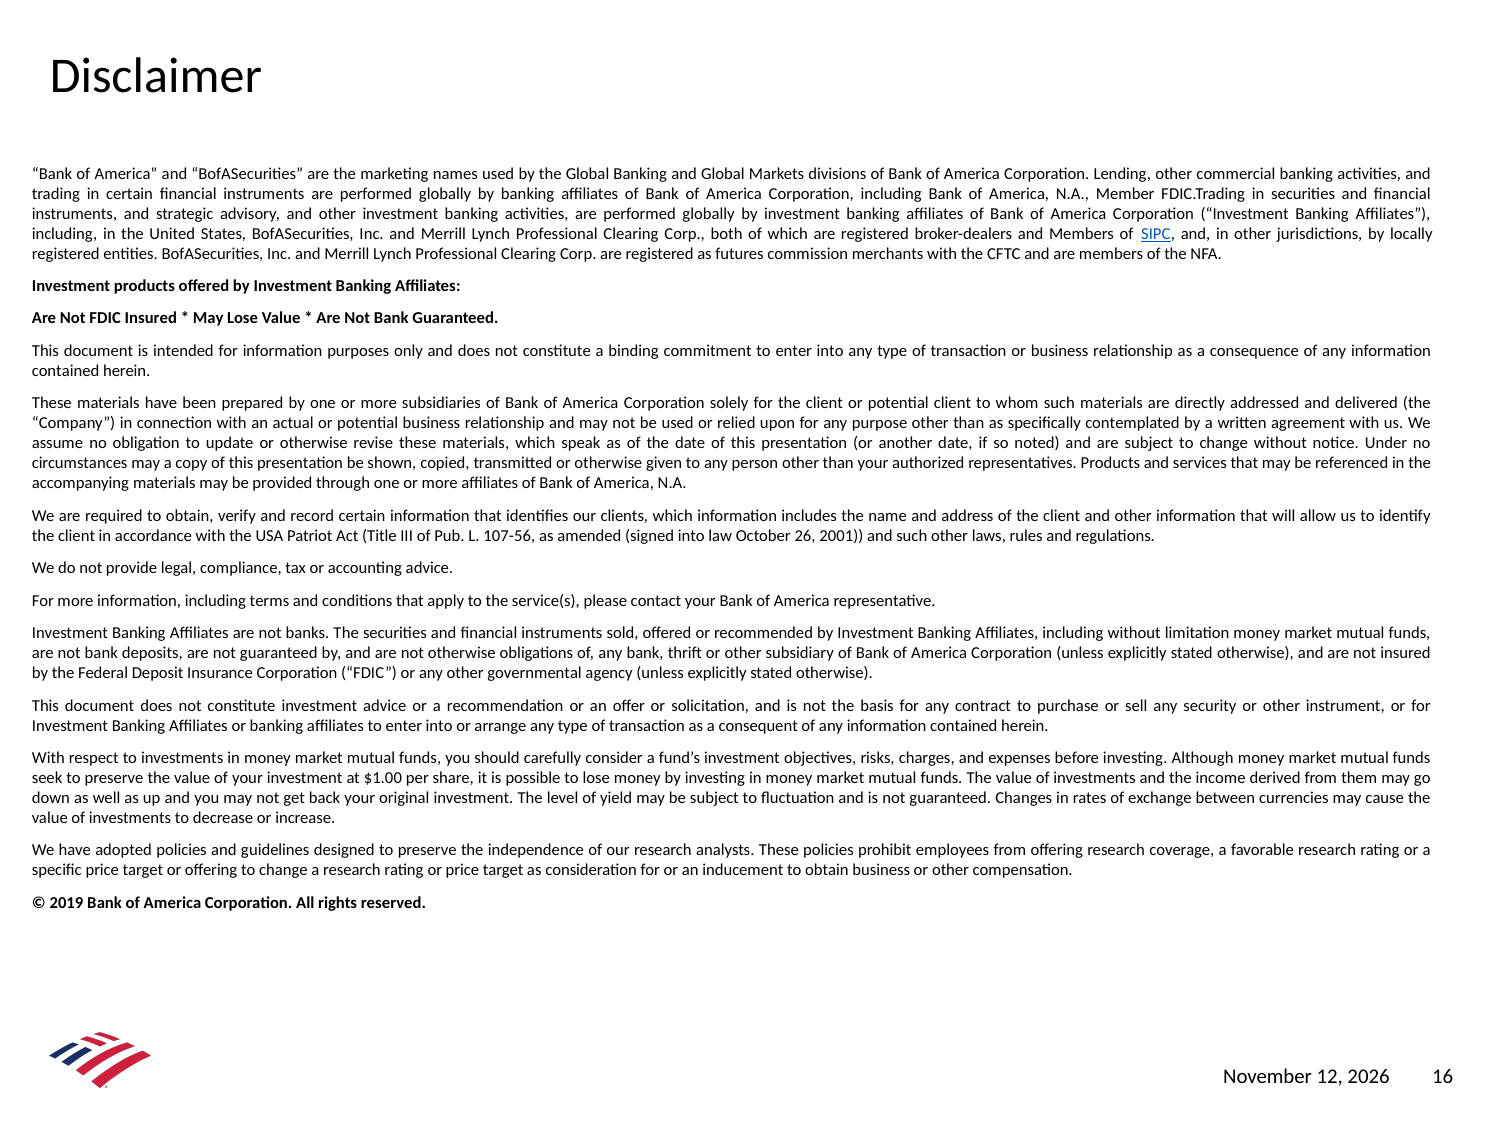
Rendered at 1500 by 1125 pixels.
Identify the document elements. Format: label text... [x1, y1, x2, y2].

slide_number 16 [1397, 1056, 1488, 1095]
picture [49, 1032, 151, 1088]
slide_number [1214, 1056, 1397, 1095]
title Disclaimer [49, 34, 1451, 152]
list “Bank of America” and “BofASecurities” are the marketing names used by the Global Banking and Global Markets divisions of Bank of America Corporation. Lending, other commercial banking activities, and trading in certain financial instruments are performed globally by banking affiliates of Bank of America Corporation, including Bank of America, N.A., Member FDIC.Trading in securities and financial instruments, and strategic advisory, and other investment banking activities, are performed globally by investment banking affiliates of Bank of America Corporation (“Investment Banking Affiliates”), including, in the United States, BofASecurities, Inc. and Merrill Lynch Professional Clearing Corp., both of which are registered broker-dealers and Members of SIPC, and, in other jurisdictions, by locally registered entities. BofASecurities, Inc. and Merrill Lynch Professional Clearing Corp. are registered as futures commission merchants with the CFTC and are members of the NFA. Investment products offered by Investment Banking Affiliates: Are Not FDIC Insured * May Lose Value * Are Not Bank Guaranteed. This document is intended for information purposes only and does not constitute a binding commitment to enter into any type of transaction or business relationship as a consequence of any information contained herein. These materials have been prepared by one or more subsidiaries of Bank of America Corporation solely for the client or potential client to whom such materials are directly addressed and delivered (the “Company”) in connection with an actual or potential business relationship and may not be used or relied upon for any purpose other than as specifically contemplated by a written agreement with us. We assume no obligation to update or otherwise revise these materials, which speak as of the date of this presentation (or another date, if so noted) and are subject to change without notice. Under no circumstances may a copy of this presentation be shown, copied, transmitted or otherwise given to any person other than your authorized representatives. Products and services that may be referenced in the accompanying materials may be provided through one or more affiliates of Bank of America, N.A. We are required to obtain, verify and record certain information that identifies our clients, which information includes the name and address of the client and other information that will allow us to identify the client in accordance with the USA Patriot Act (Title III of Pub. L. 107-56, as amended (signed into law October 26, 2001)) and such other laws, rules and regulations. We do not provide legal, compliance, tax or accounting advice. For more information, including terms and conditions that apply to the service(s), please contact your Bank of America representative. Investment Banking Affiliates are not banks. The securities and financial instruments sold, offered or recommended by Investment Banking Affiliates, including without limitation money market mutual funds, are not bank deposits, are not guaranteed by, and are not otherwise obligations of, any bank, thrift or other subsidiary of Bank of America Corporation (unless explicitly stated otherwise), and are not insured by the Federal Deposit Insurance Corporation (“FDIC”) or any other governmental agency (unless explicitly stated otherwise). This document does not constitute investment advice or a recommendation or an offer or solicitation, and is not the basis for any contract to purchase or sell any security or other instrument, or for Investment Banking Affiliates or banking affiliates to enter into or arrange any type of transaction as a consequent of any information contained herein. With respect to investments in money market mutual funds, you should carefully consider a fund’s investment objectives, risks, charges, and expenses before investing. Although money market mutual funds seek to preserve the value of your investment at $1.00 per share, it is possible to lose money by investing in money market mutual funds. The value of investments and the income derived from them may go down as well as up and you may not get back your original investment. The level of yield may be subject to fluctuation and is not guaranteed. Changes in rates of exchange between currencies may cause the value of investments to decrease or increase. We have adopted policies and guidelines designed to preserve the independence of our research analysts. These policies prohibit employees from offering research coverage, a favorable research rating or a specific price target or offering to change a research rating or price target as consideration for or an inducement to obtain business or other compensation. © 2019 Bank of America Corporation. All rights reserved. [31, 155, 1433, 952]
